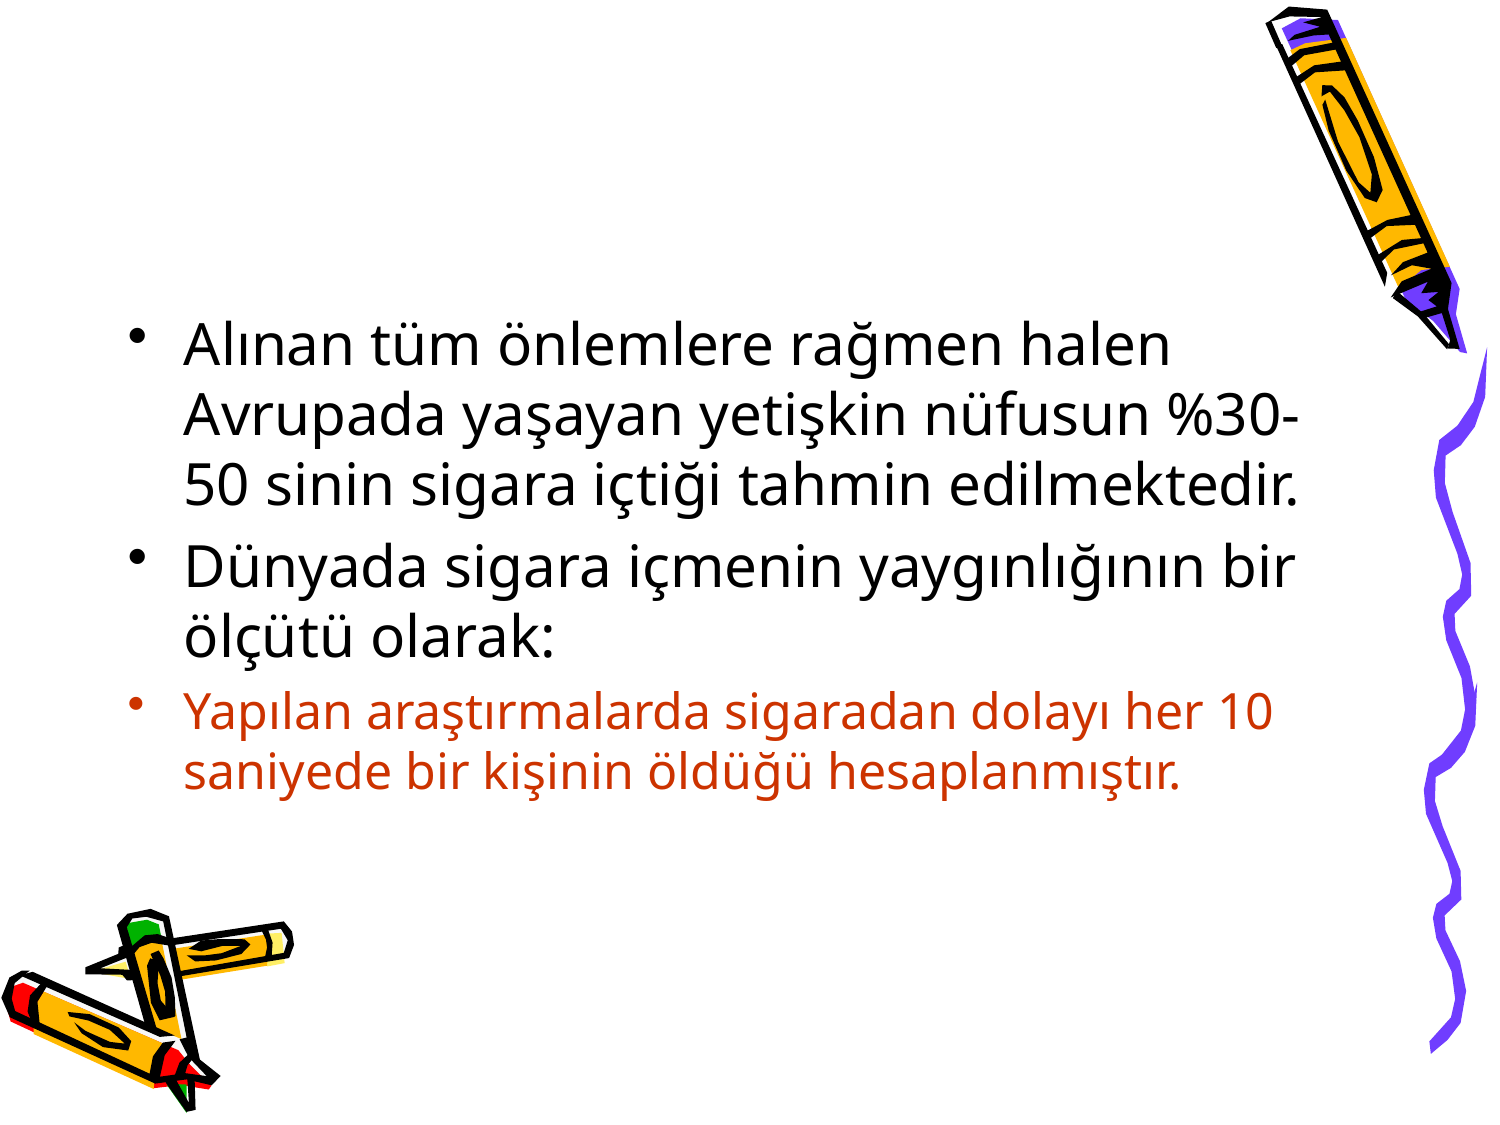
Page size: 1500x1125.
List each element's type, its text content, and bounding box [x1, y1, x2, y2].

list Alınan tüm önlemlere rağmen halen Avrupada yaşayan yetişkin nüfusun %30-50 sinin sigara içtiği tahmin edilmektedir. Dünyada sigara içmenin yaygınlığının bir ölçütü olarak: Yapılan araştırmalarda sigaradan dolayı her 10 saniyede bir kişinin öldüğü hesaplanmıştır. [112, 299, 1376, 901]
